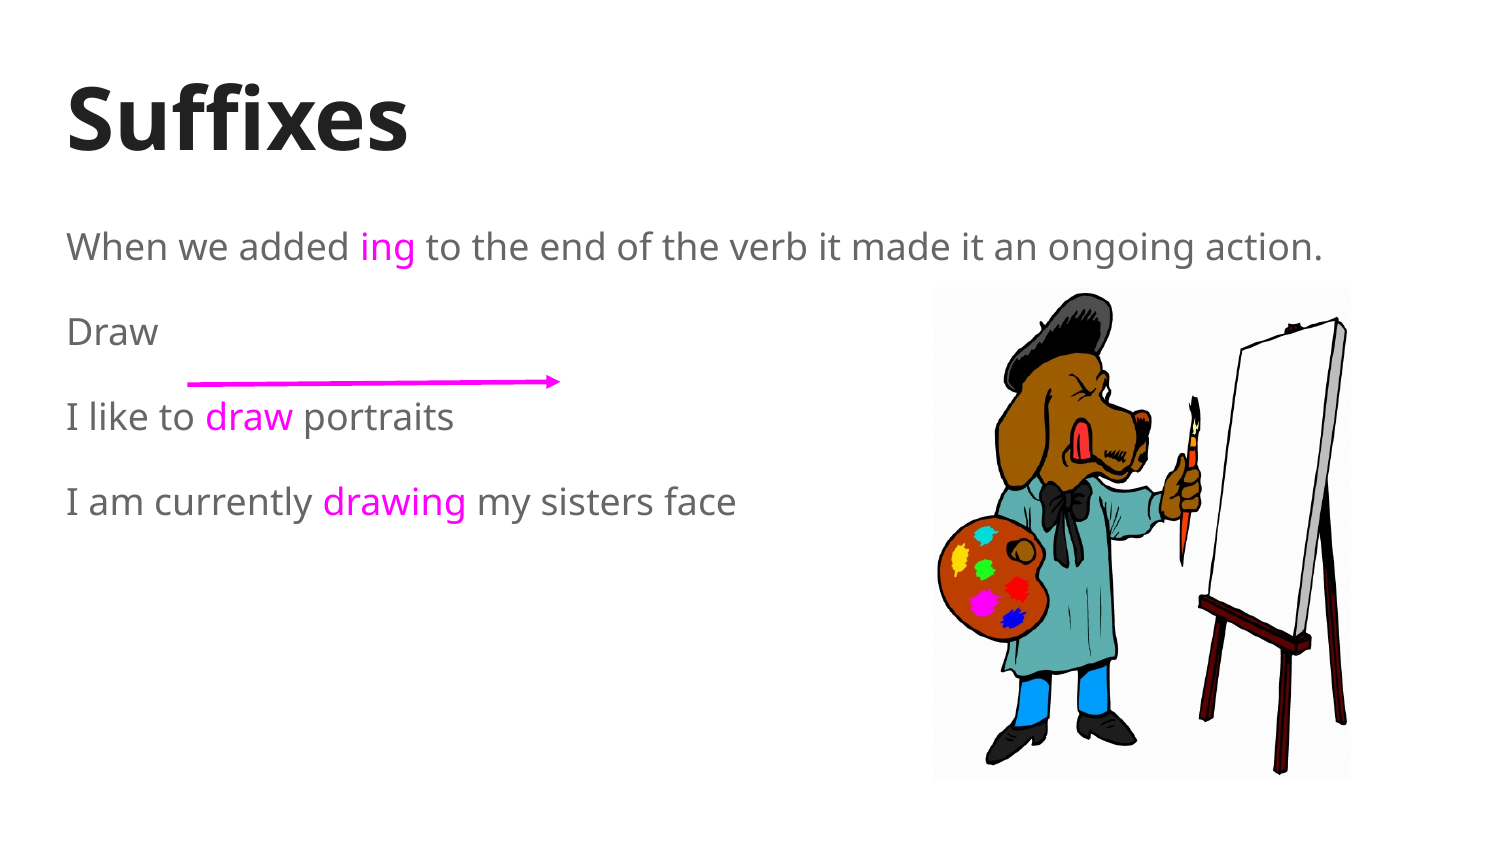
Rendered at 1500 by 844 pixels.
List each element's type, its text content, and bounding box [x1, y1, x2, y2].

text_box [186, 381, 561, 385]
picture [933, 286, 1351, 780]
list When we added ing to the end of the verb it made it an ongoing action. Draw drawing I like to draw portraits I am currently drawing my sisters face [51, 201, 1449, 750]
title Suffixes [51, 48, 1449, 180]
